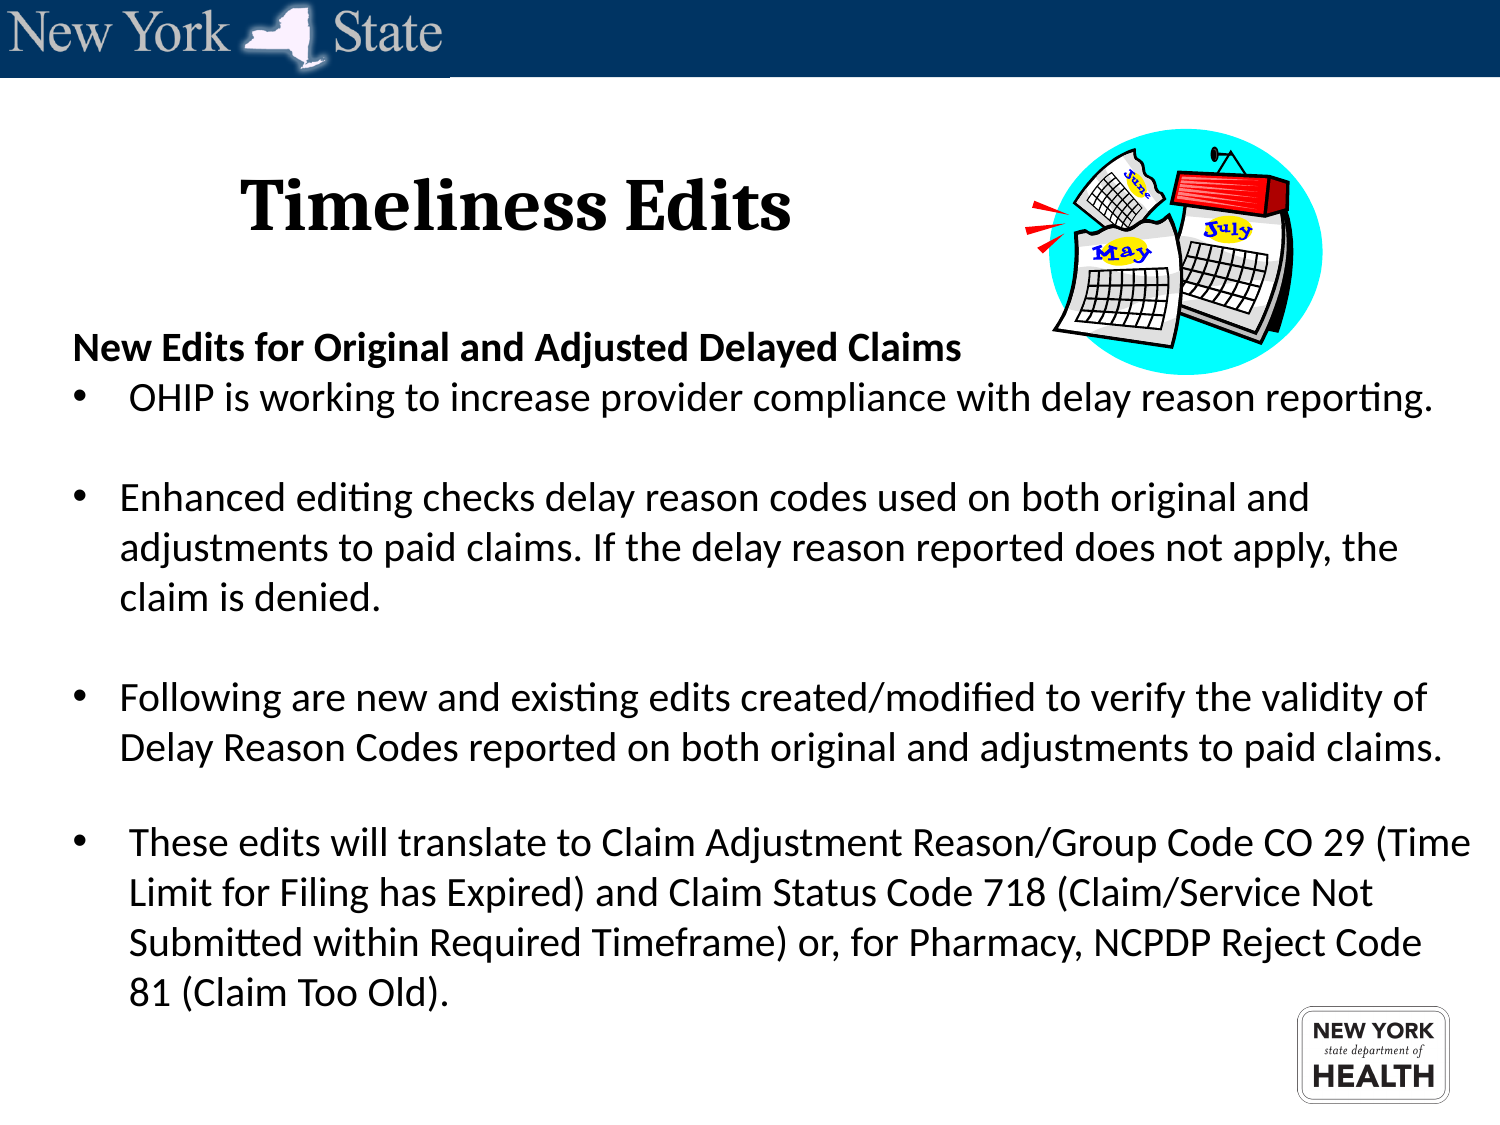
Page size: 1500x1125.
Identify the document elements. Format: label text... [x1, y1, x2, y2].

picture [1297, 1023, 1450, 1104]
title Timeliness Edits [74, 87, 1426, 312]
text_box New Edits for Original and Adjusted Delayed Claims OHIP is working to increase provider compliance with delay reason reporting. Enhanced editing checks delay reason codes used on both original and adjustments to paid claims. If the delay reason reported does not apply, the claim is denied. Following are new and existing edits created/modified to verify the validity of Delay Reason Codes reported on both original and adjustments to paid claims. These edits will translate to Claim Adjustment Reason/Group Code CO 29 (Time Limit for Filing has Expired) and Claim Status Code 718 (Claim/Service Not Submitted within Required Timeframe) or, for Pharmacy, NCPDP Reject Code 81 (Claim Too Old). [57, 312, 1488, 1023]
picture [0, 0, 450, 78]
picture [1024, 128, 1323, 376]
